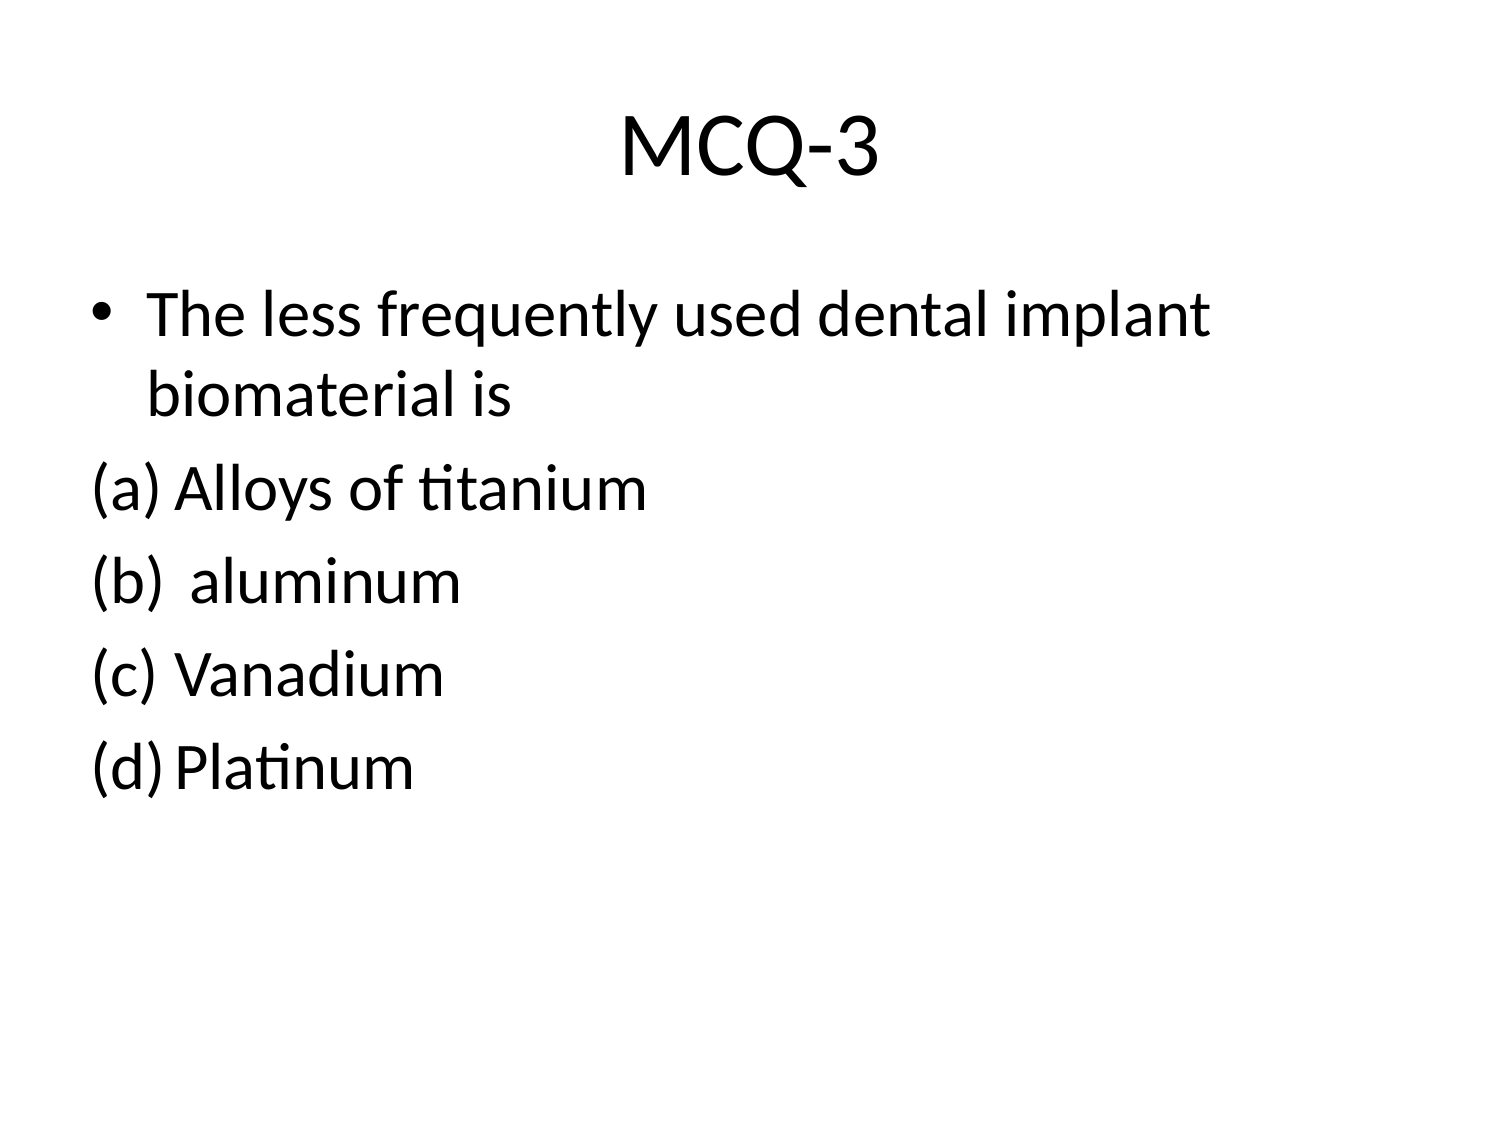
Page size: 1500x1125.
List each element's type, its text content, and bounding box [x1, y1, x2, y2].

title MCQ-3 [75, 45, 1425, 233]
list The less frequently used dental implant biomaterial is Alloys of titanium aluminum Vanadium Platinum [75, 262, 1425, 1005]
